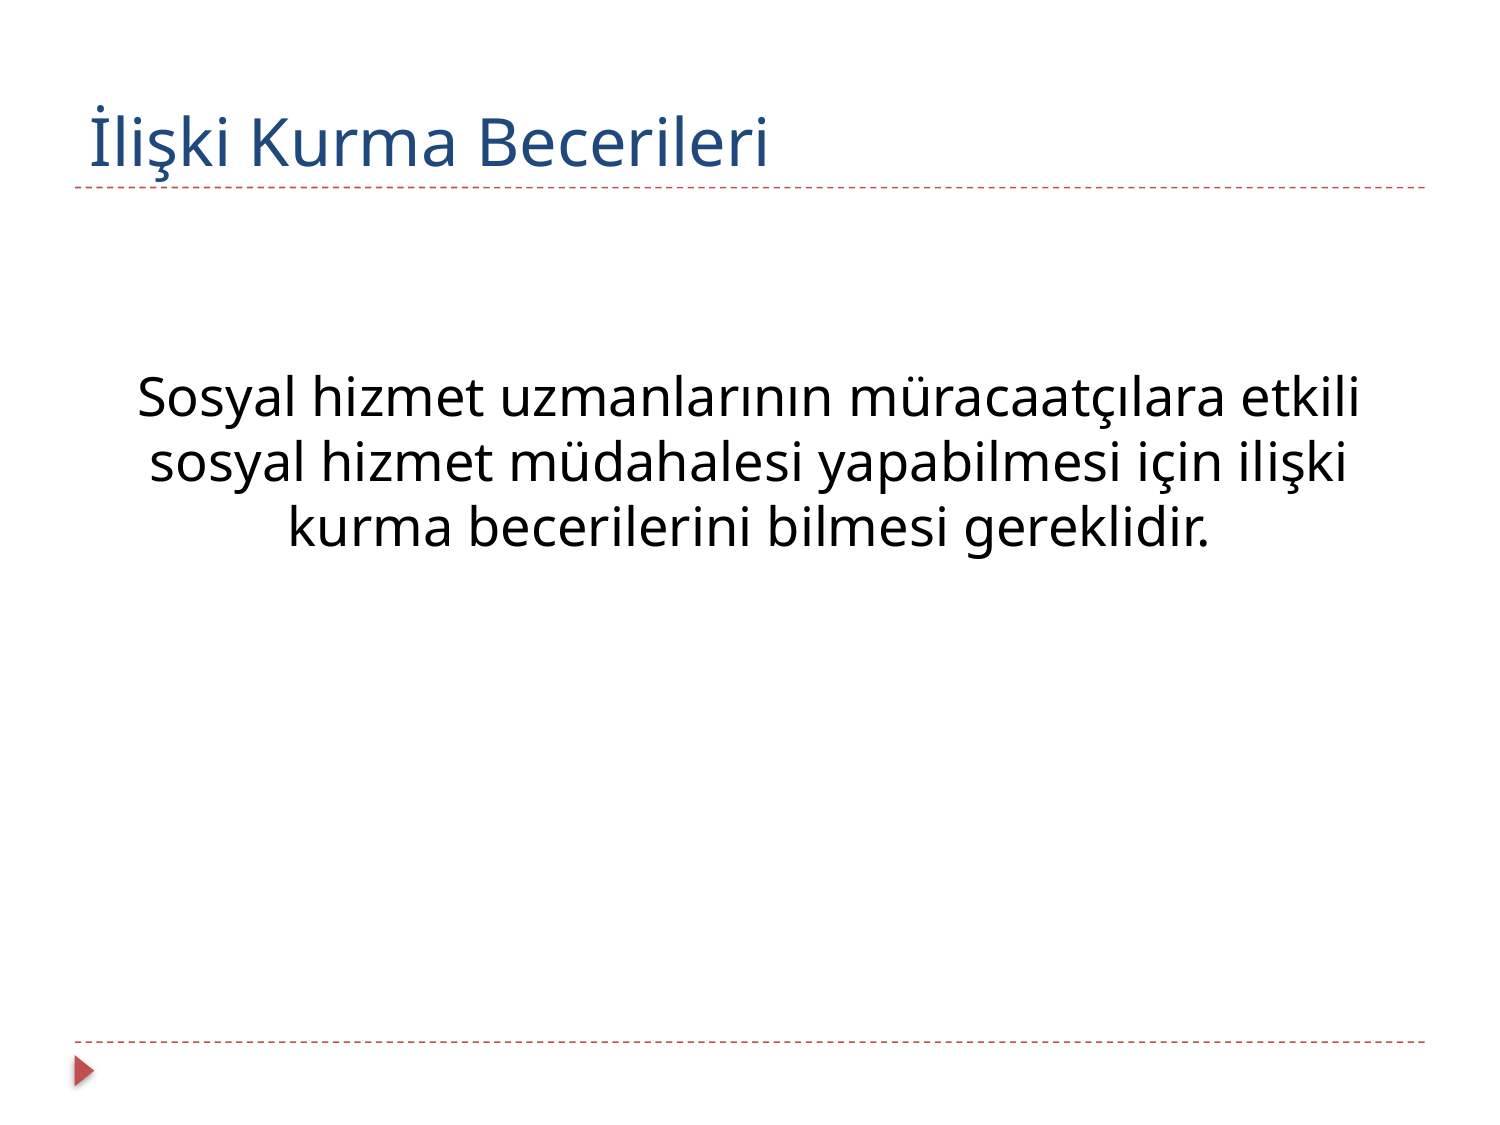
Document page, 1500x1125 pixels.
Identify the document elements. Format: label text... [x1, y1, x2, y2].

list Sosyal hizmet uzmanlarının müracaatçılara etkili sosyal hizmet müdahalesi yapabilmesi için ilişki kurma becerilerini bilmesi gereklidir. [75, 200, 1425, 1010]
title İlişki Kurma Becerileri [75, 24, 1425, 188]
